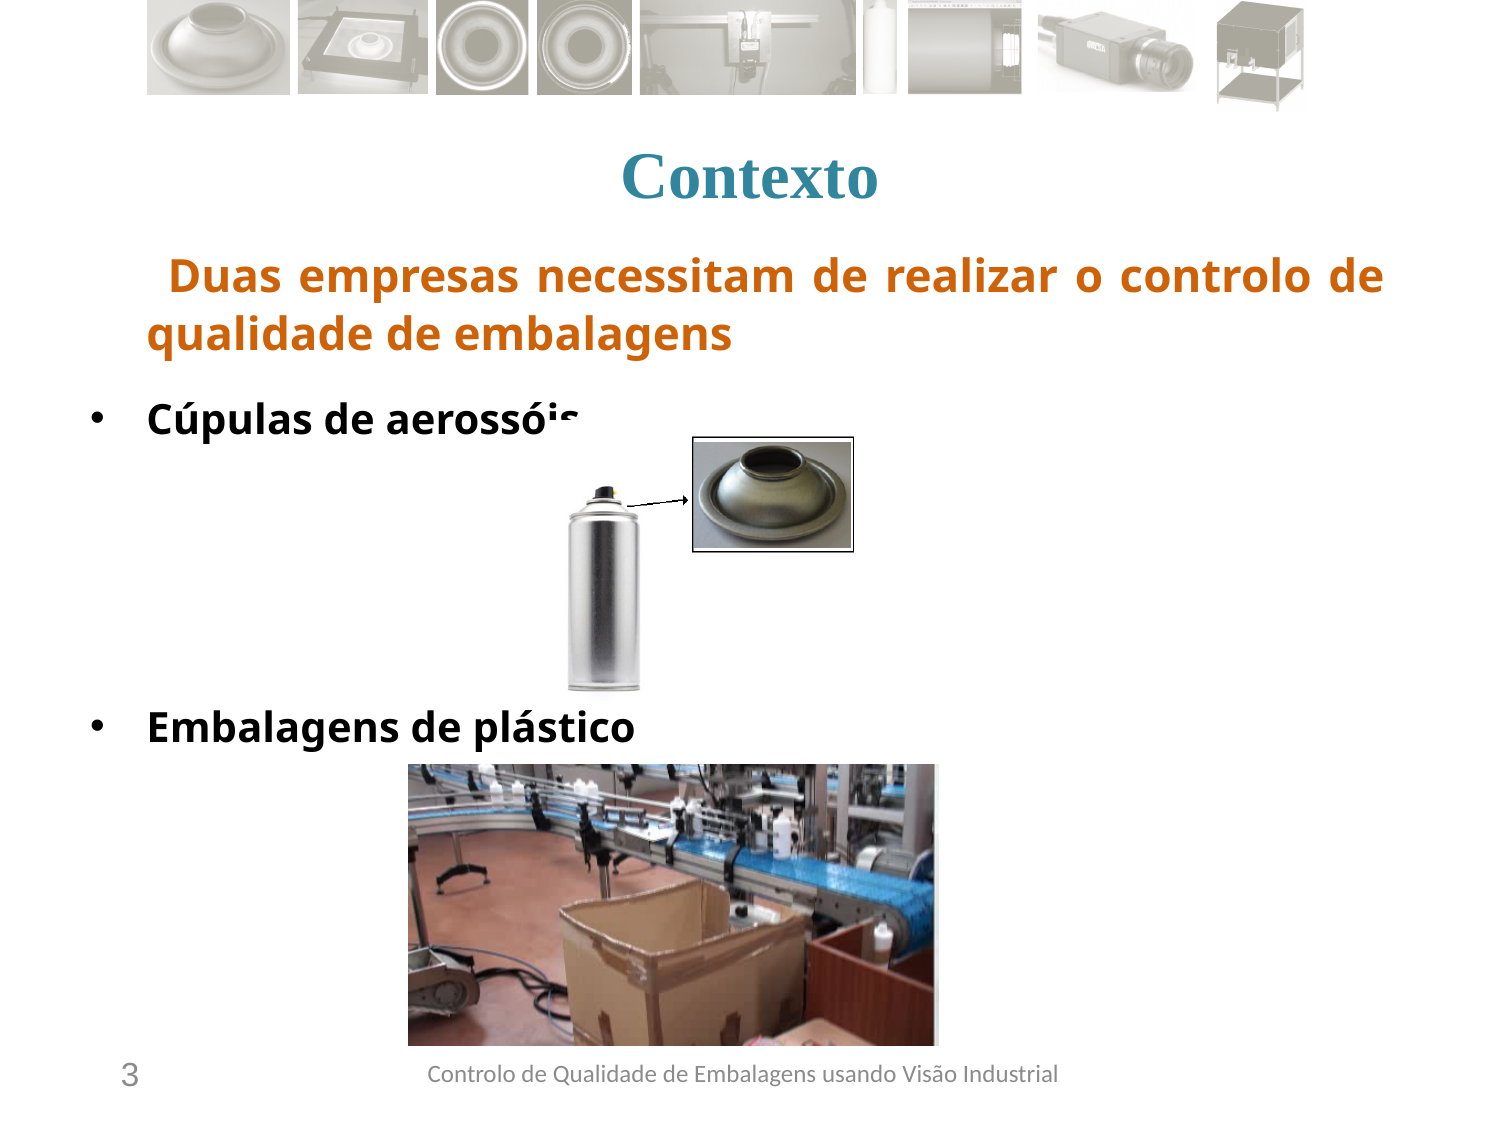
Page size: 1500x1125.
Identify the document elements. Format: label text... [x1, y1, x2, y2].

picture [548, 420, 868, 702]
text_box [147, 0, 1306, 112]
title Contexto [0, 95, 1500, 249]
slide_number 3 [0, 1042, 155, 1103]
footer Controlo de Qualidade de Embalagens usando Visão Industrial [383, 1042, 1105, 1103]
text_box Duas empresas necessitam de realizar o controlo de qualidade de embalagens Cúpulas de aerossóis Embalagens de plástico [75, 236, 1400, 892]
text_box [407, 763, 940, 1048]
